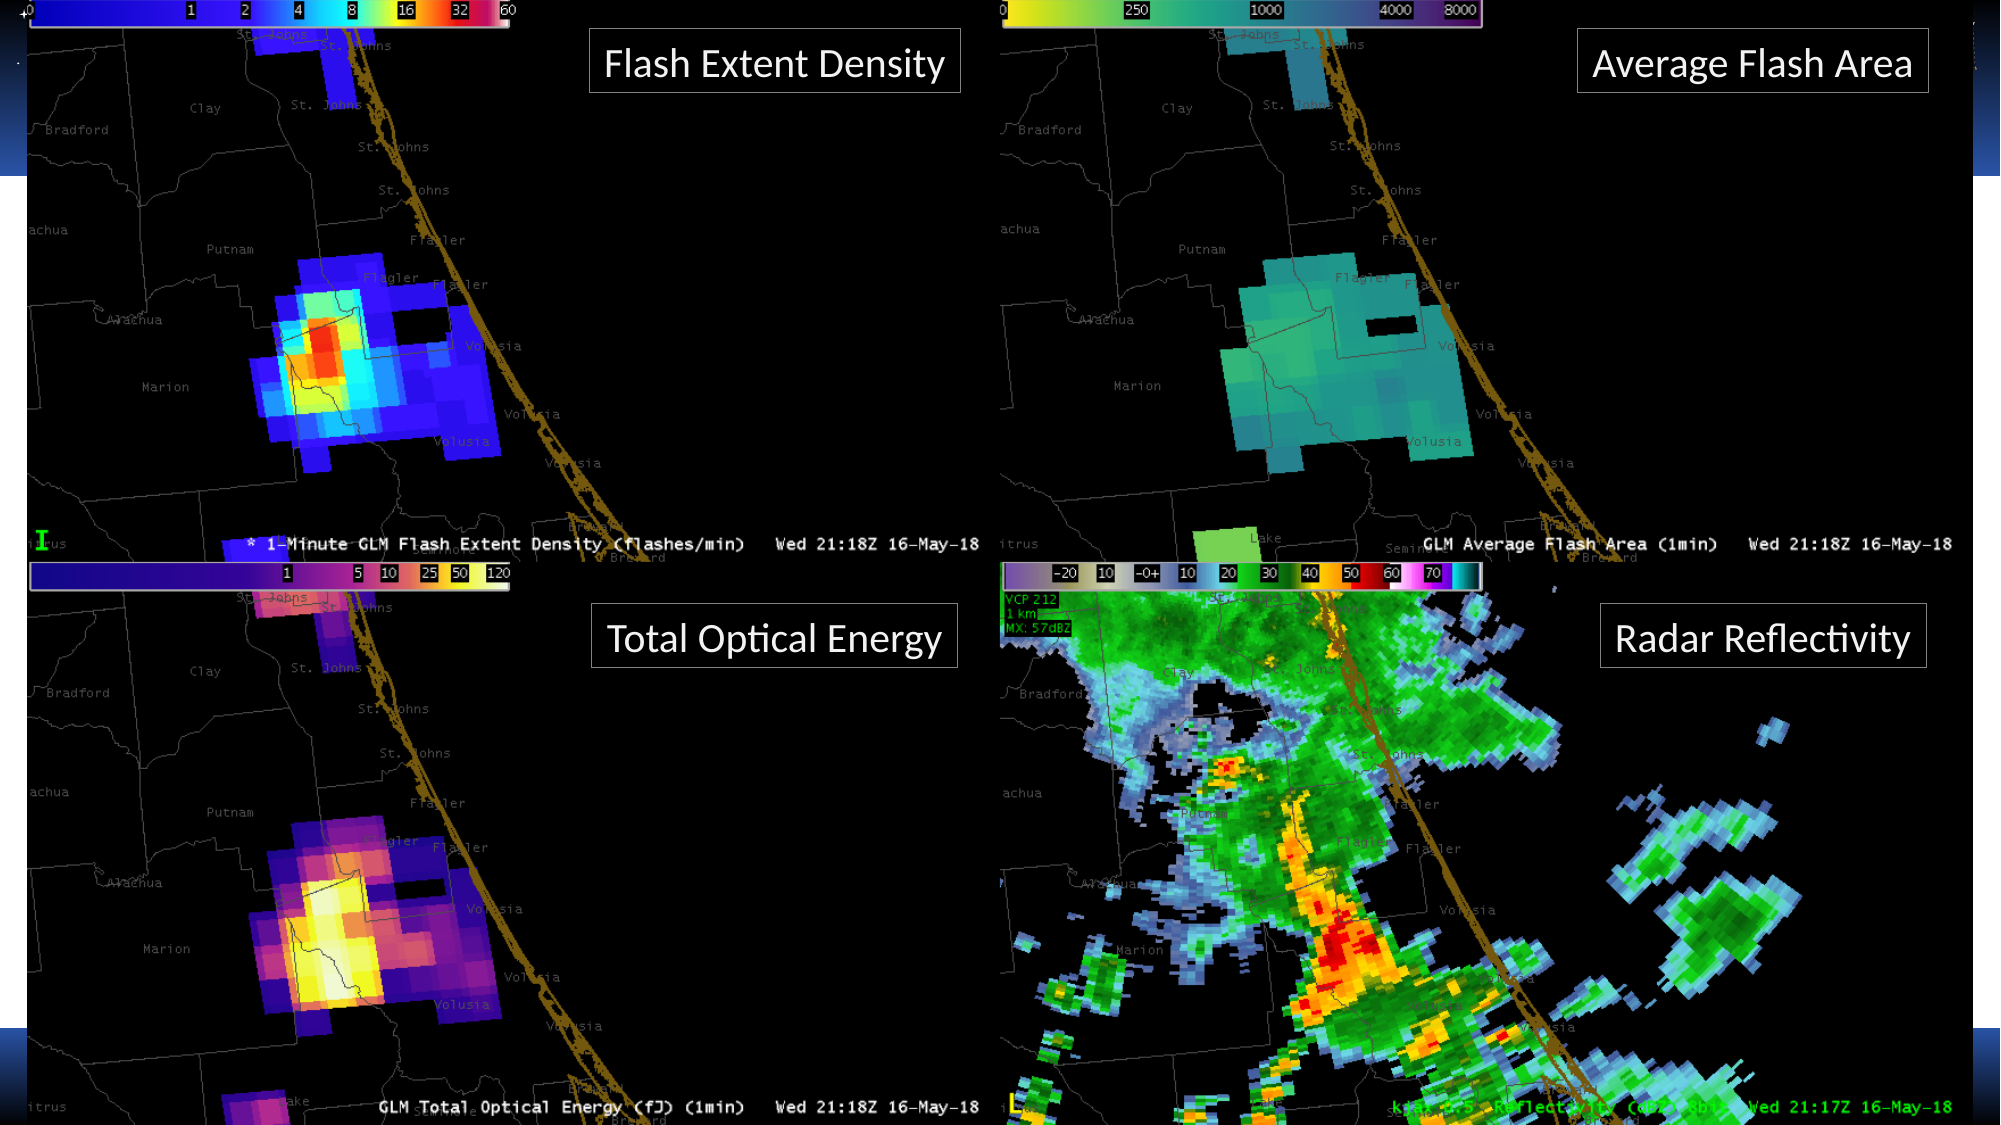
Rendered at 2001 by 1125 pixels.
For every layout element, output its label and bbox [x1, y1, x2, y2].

text_box [587, 28, 1931, 669]
picture [27, 0, 2001, 1125]
